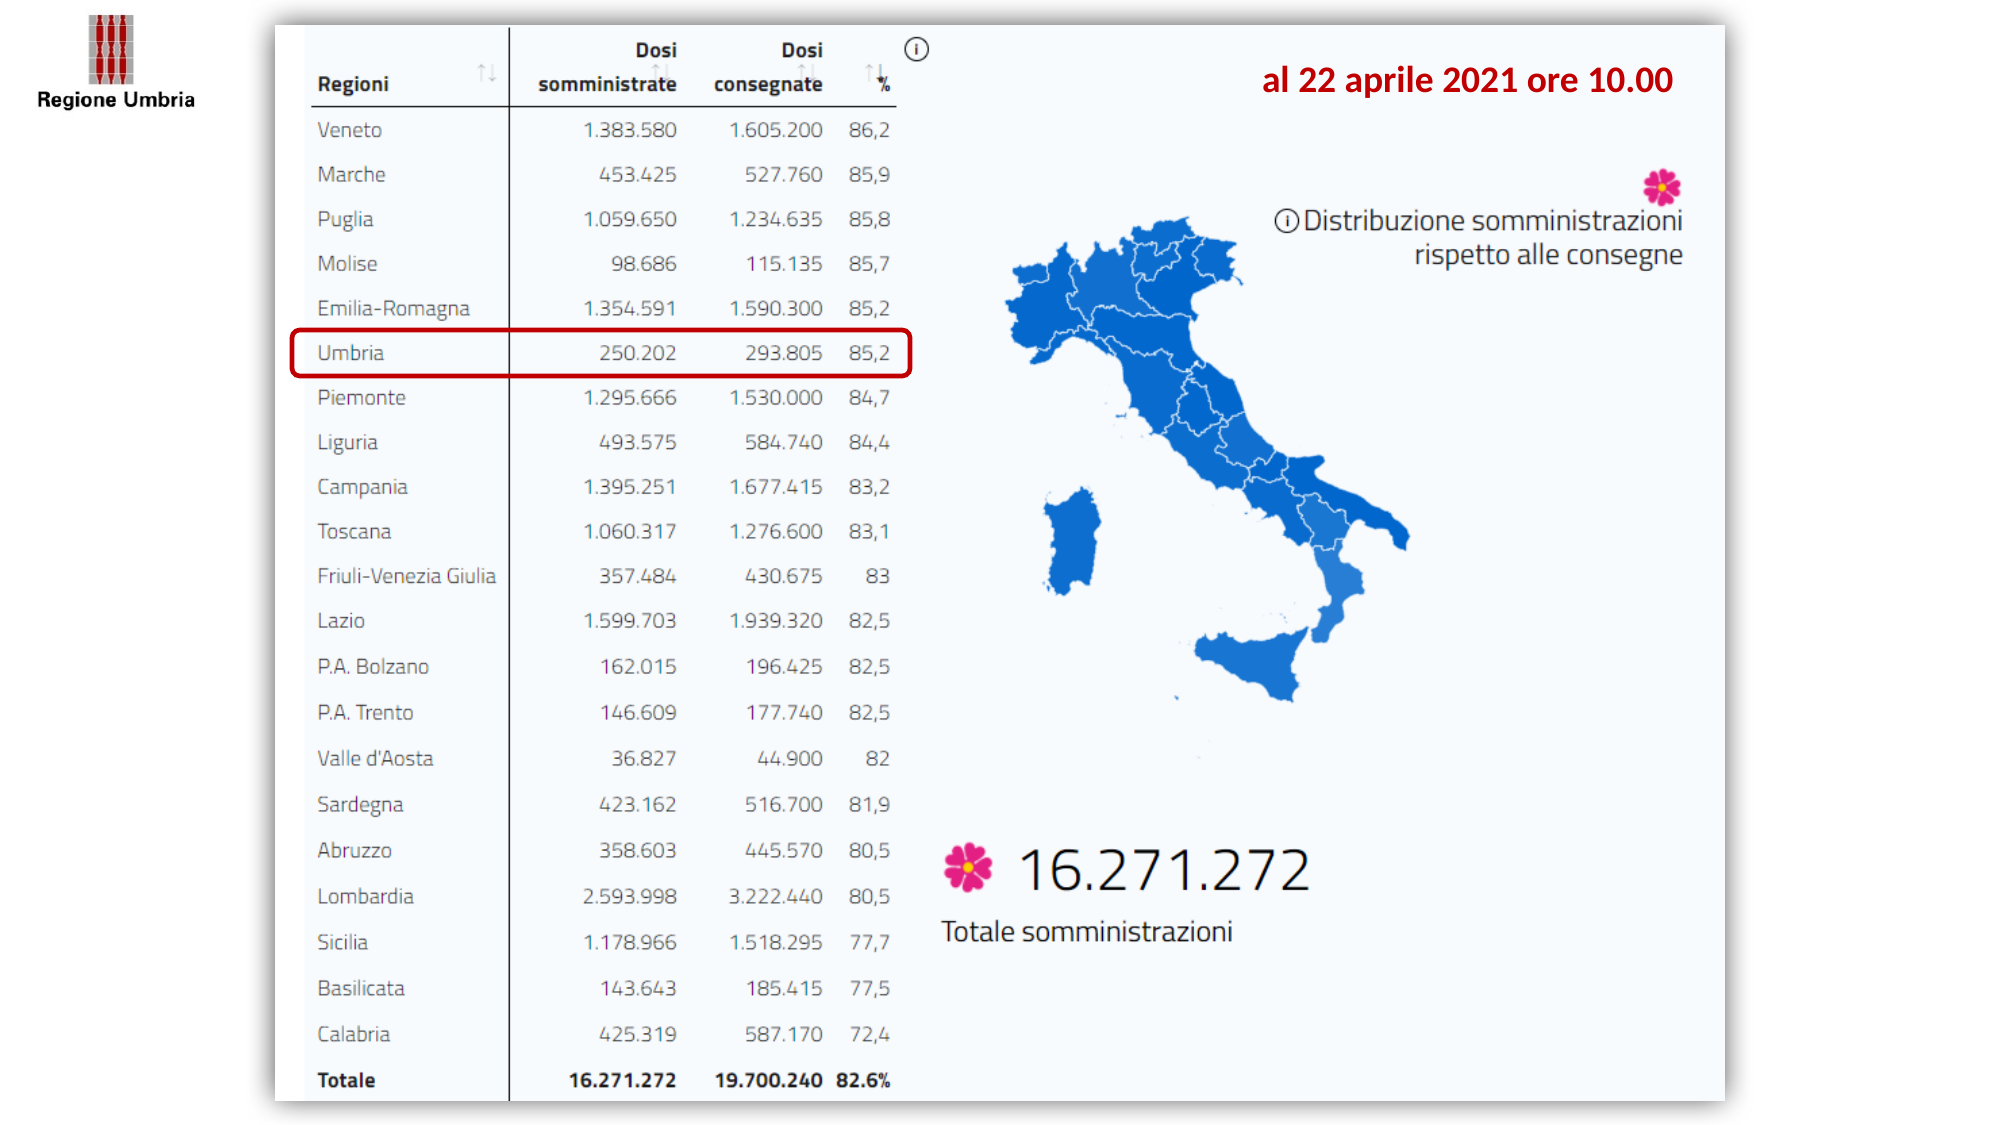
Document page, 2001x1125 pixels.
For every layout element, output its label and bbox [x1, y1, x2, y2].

picture [20, 9, 212, 119]
picture [275, 25, 1725, 1101]
